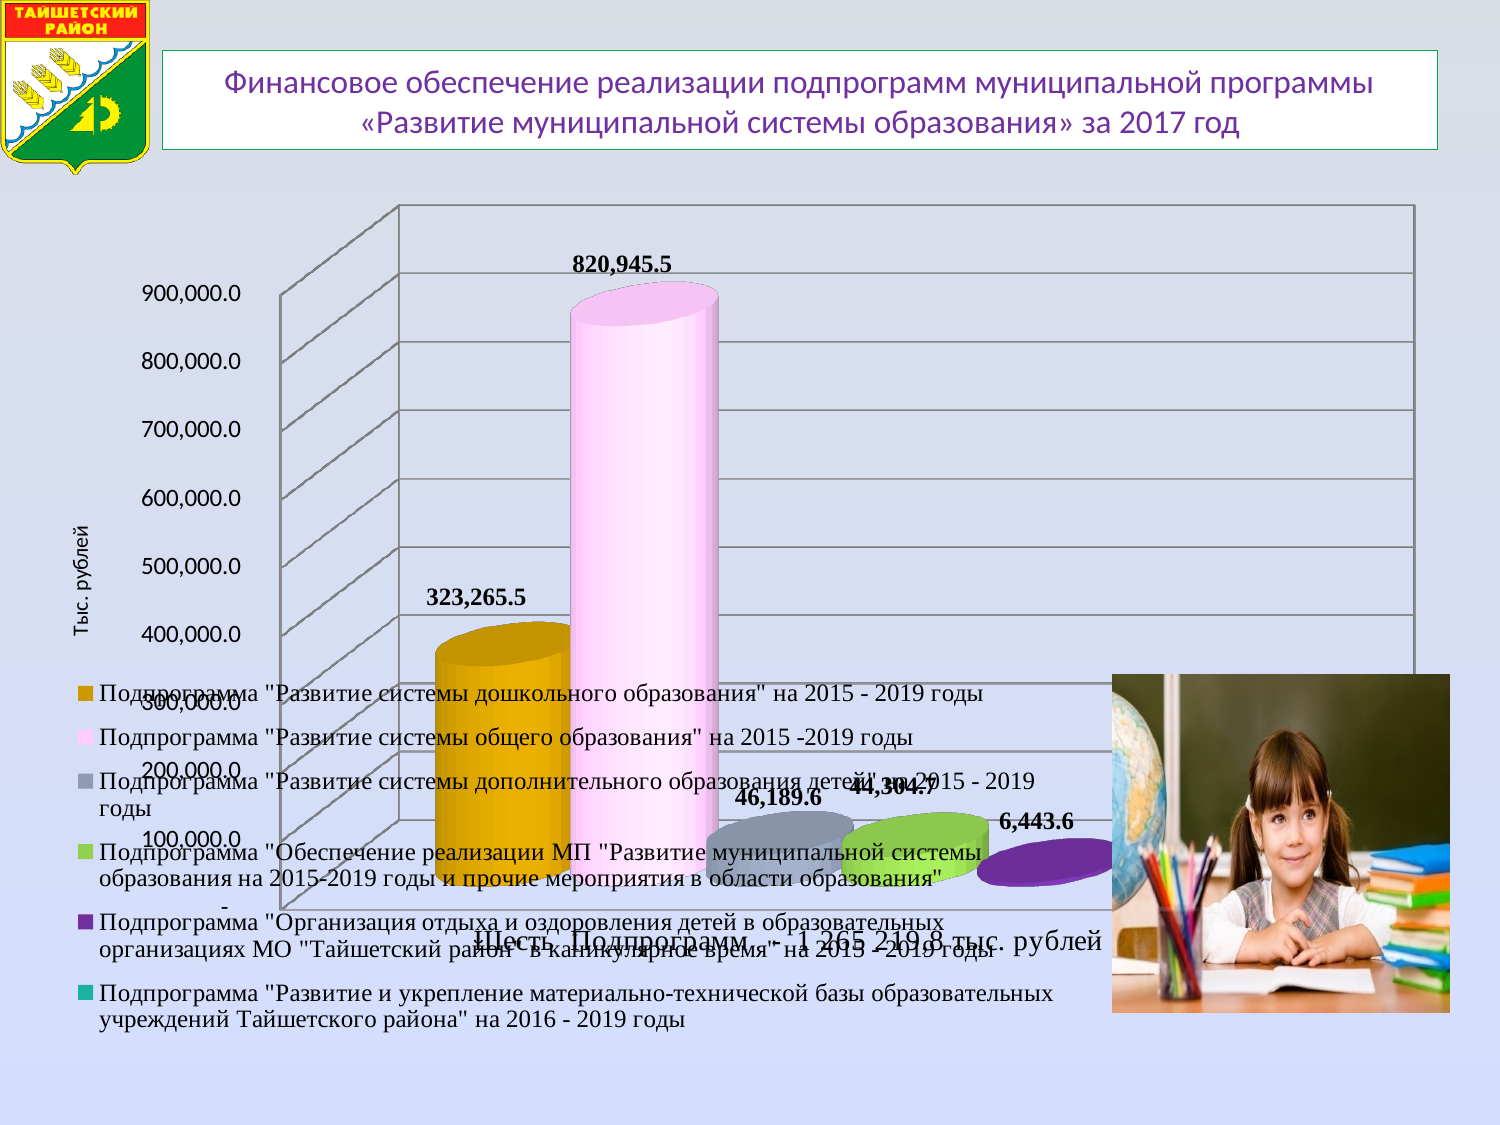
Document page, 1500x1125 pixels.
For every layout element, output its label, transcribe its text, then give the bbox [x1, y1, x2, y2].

chart [37, 187, 1451, 1051]
title Финансовое обеспечение реализации подпрограмм муниципальной программы «Развитие муниципальной системы образования» за 2017 год [162, 50, 1438, 150]
picture [0, 0, 151, 176]
picture [1112, 674, 1451, 1013]
